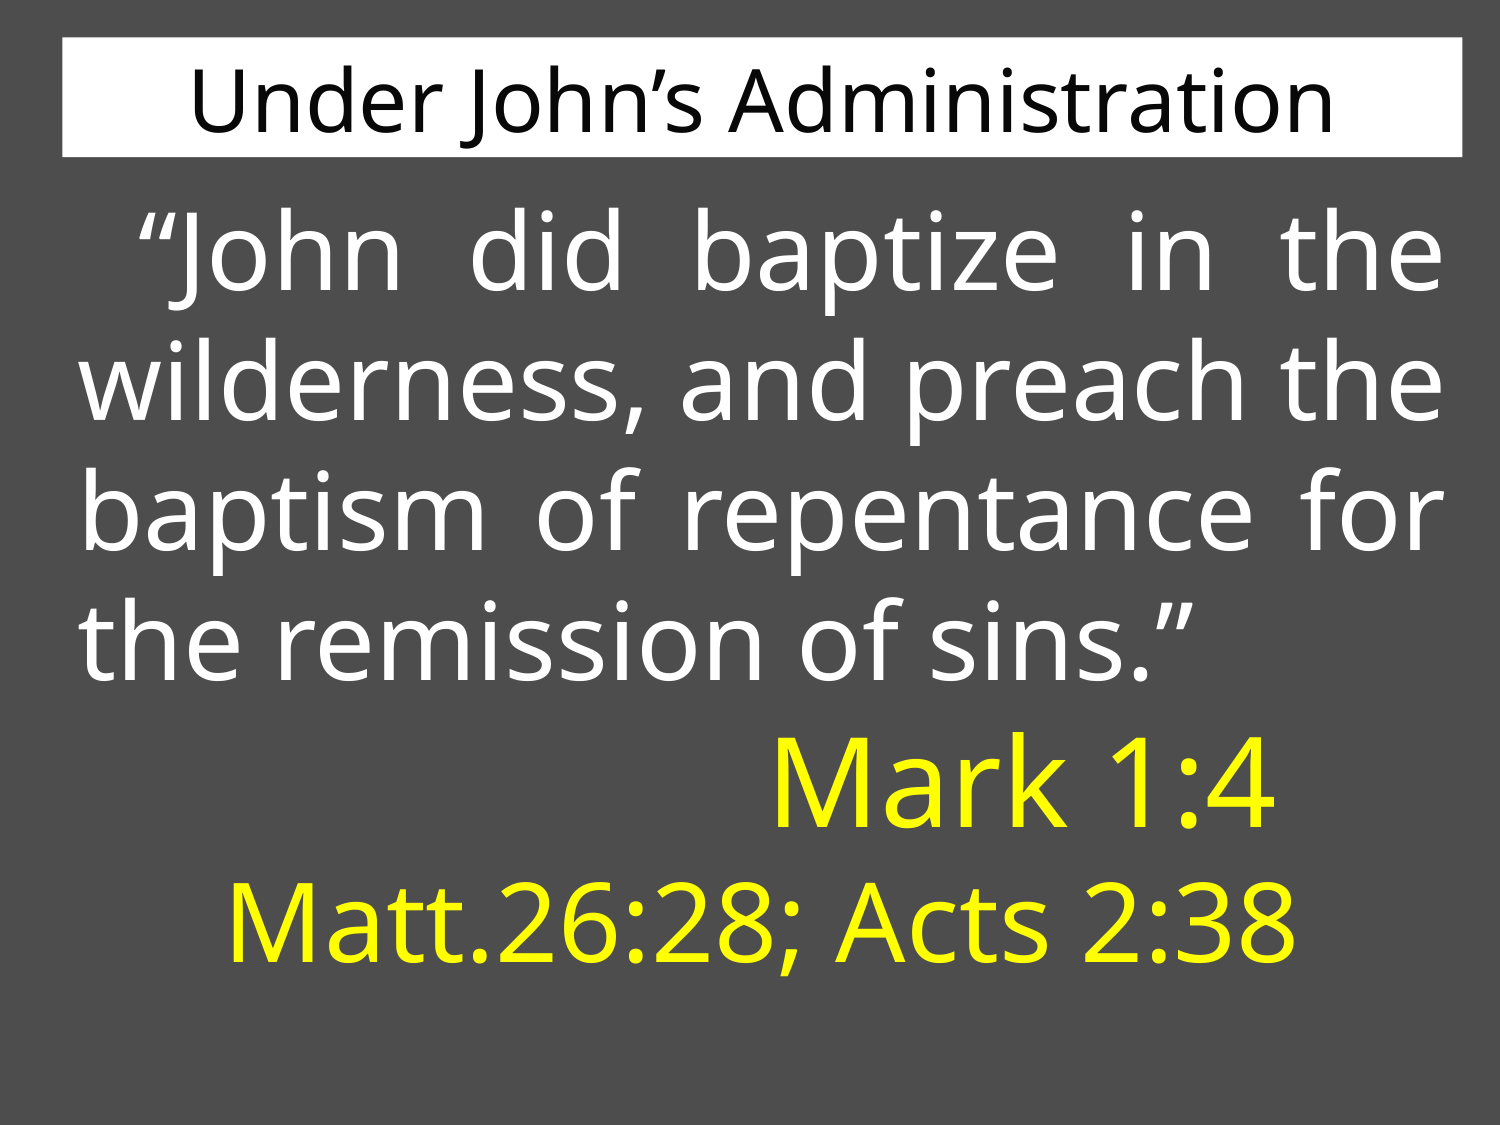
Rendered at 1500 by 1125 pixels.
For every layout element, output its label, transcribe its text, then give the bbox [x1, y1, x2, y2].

text_box “John did baptize in the wilderness, and preach the baptism of repentance for the remission of sins.” Mark 1:4 Matt.26:28; Acts 2:38 [62, 174, 1463, 992]
text_box Under John’s Administration [62, 37, 1463, 158]
